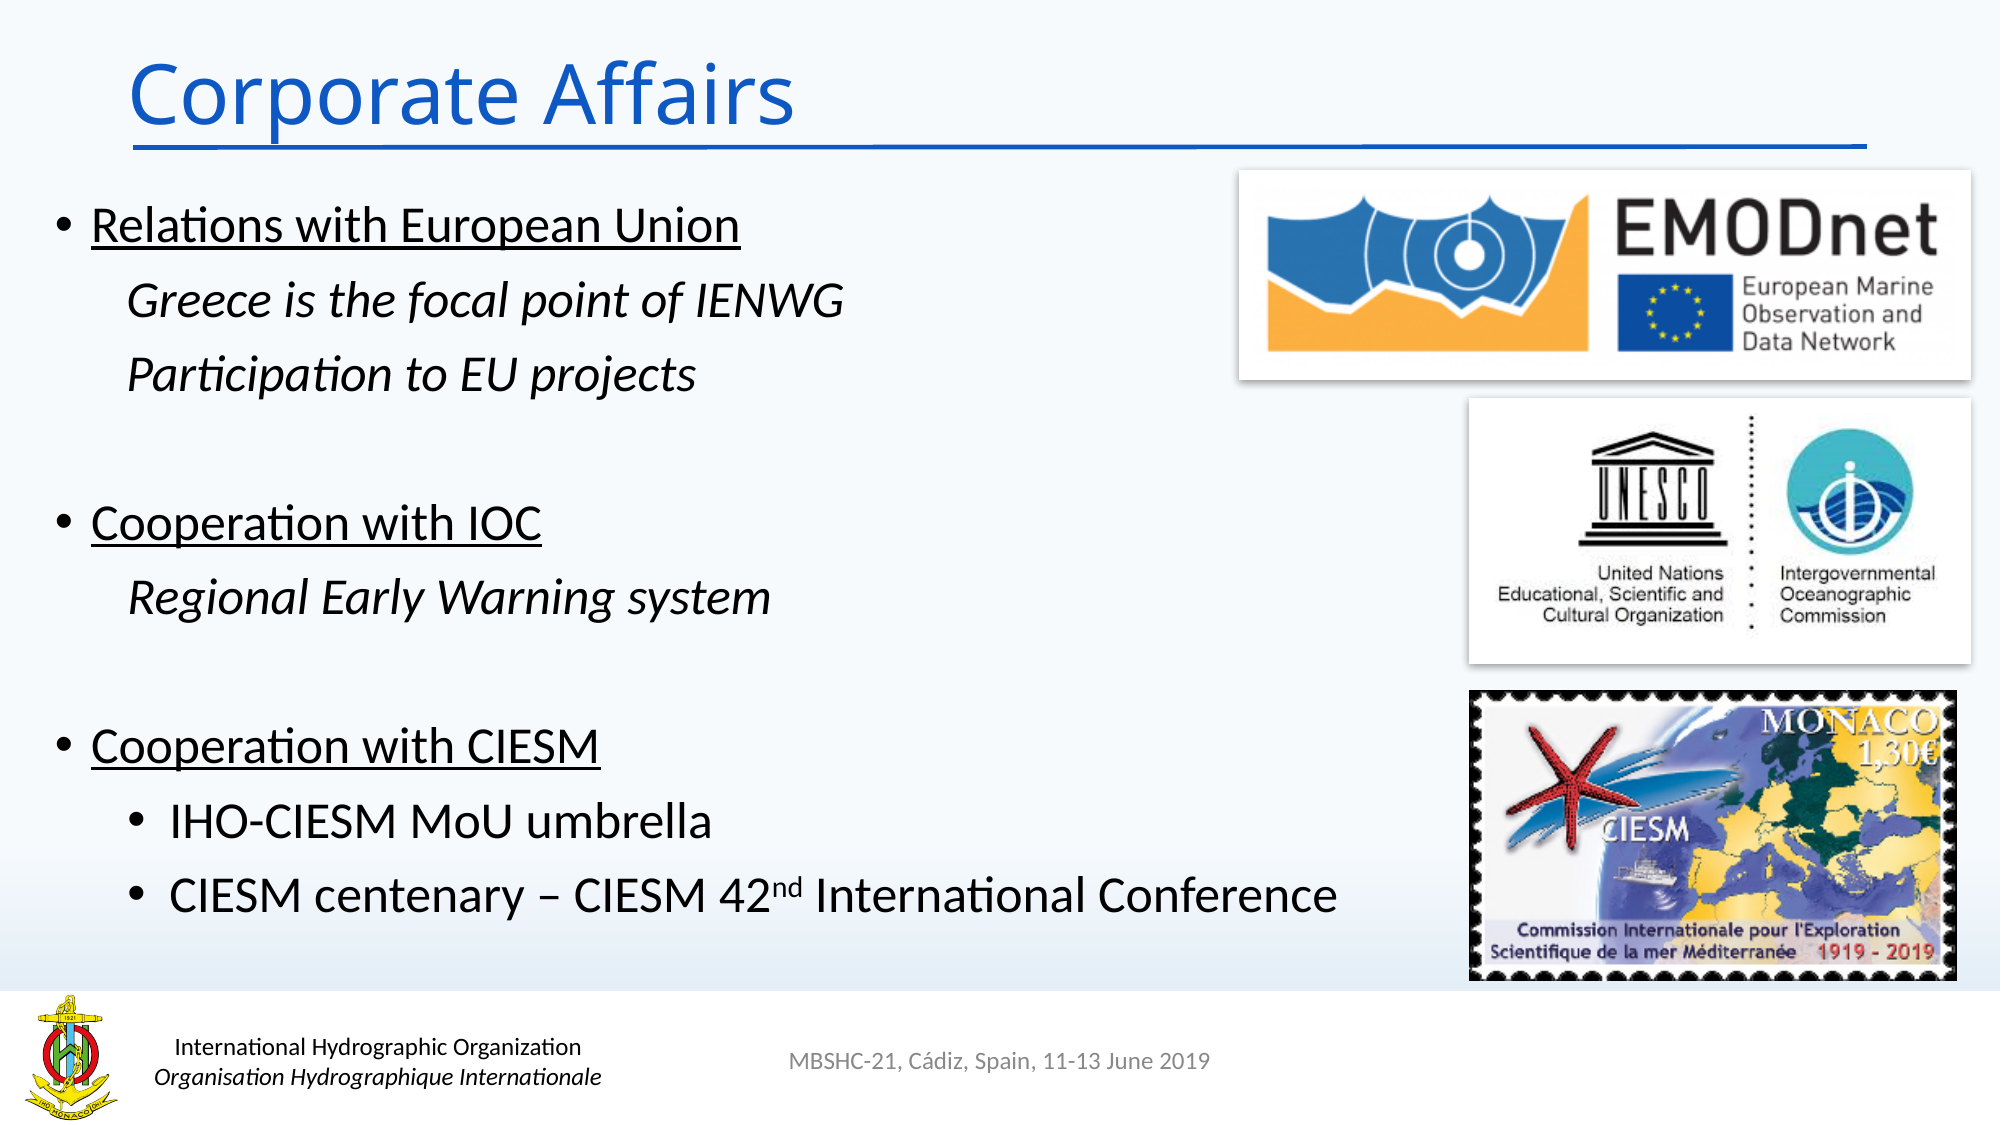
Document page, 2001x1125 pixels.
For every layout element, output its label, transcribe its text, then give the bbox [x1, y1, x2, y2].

text_box MBSHC-21, Cádiz, Spain, 11-13 June 2019 [662, 1036, 1338, 1082]
picture [1252, 184, 1957, 366]
list Relations with European Union Greece is the focal point of IENWG Participation to EU projects Cooperation with IOC Regional Early Warning system Cooperation with CIESM IHO-CIESM MoU umbrella CIESM centenary – CIESM 42nd International Conference [47, 190, 1794, 935]
title Corporate Affairs [119, 45, 1888, 151]
picture [1469, 690, 1957, 981]
picture [17, 990, 122, 1125]
picture [1483, 412, 1957, 650]
